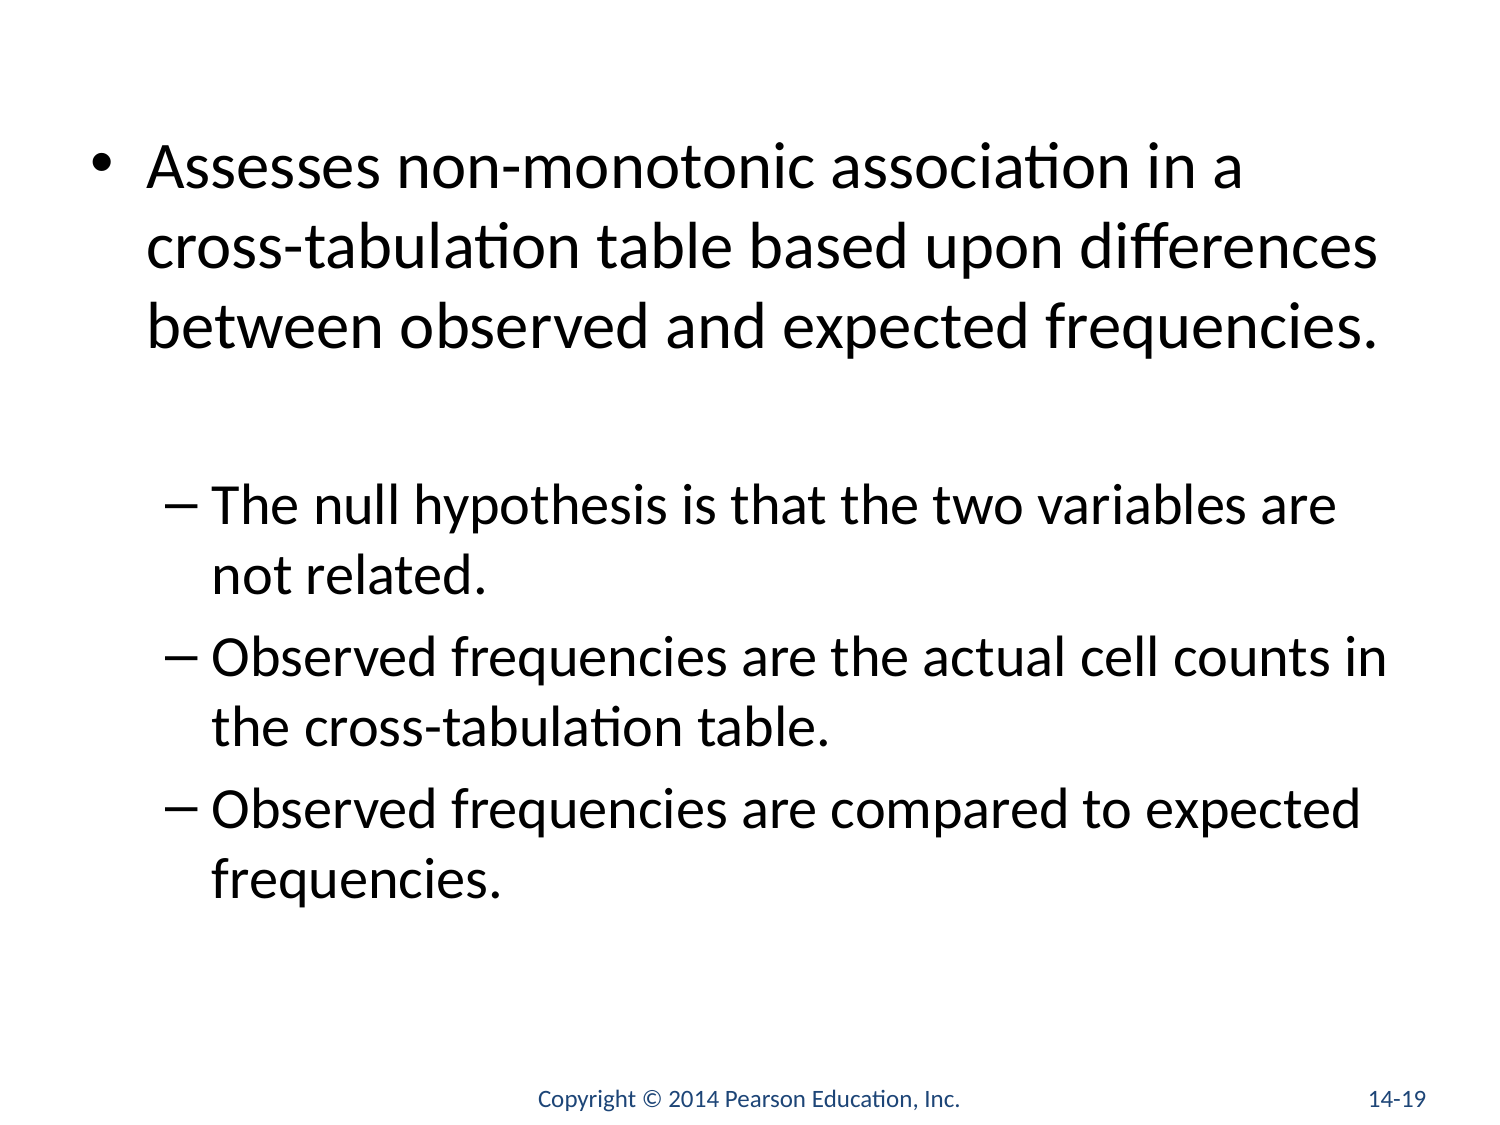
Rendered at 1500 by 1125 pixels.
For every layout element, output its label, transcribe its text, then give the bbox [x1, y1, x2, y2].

list Assesses non-monotonic association in a cross-tabulation table based upon differences between observed and expected frequencies. The null hypothesis is that the two variables are not related. Observed frequencies are the actual cell counts in the cross-tabulation table. Observed frequencies are compared to expected frequencies. [75, 114, 1425, 1005]
